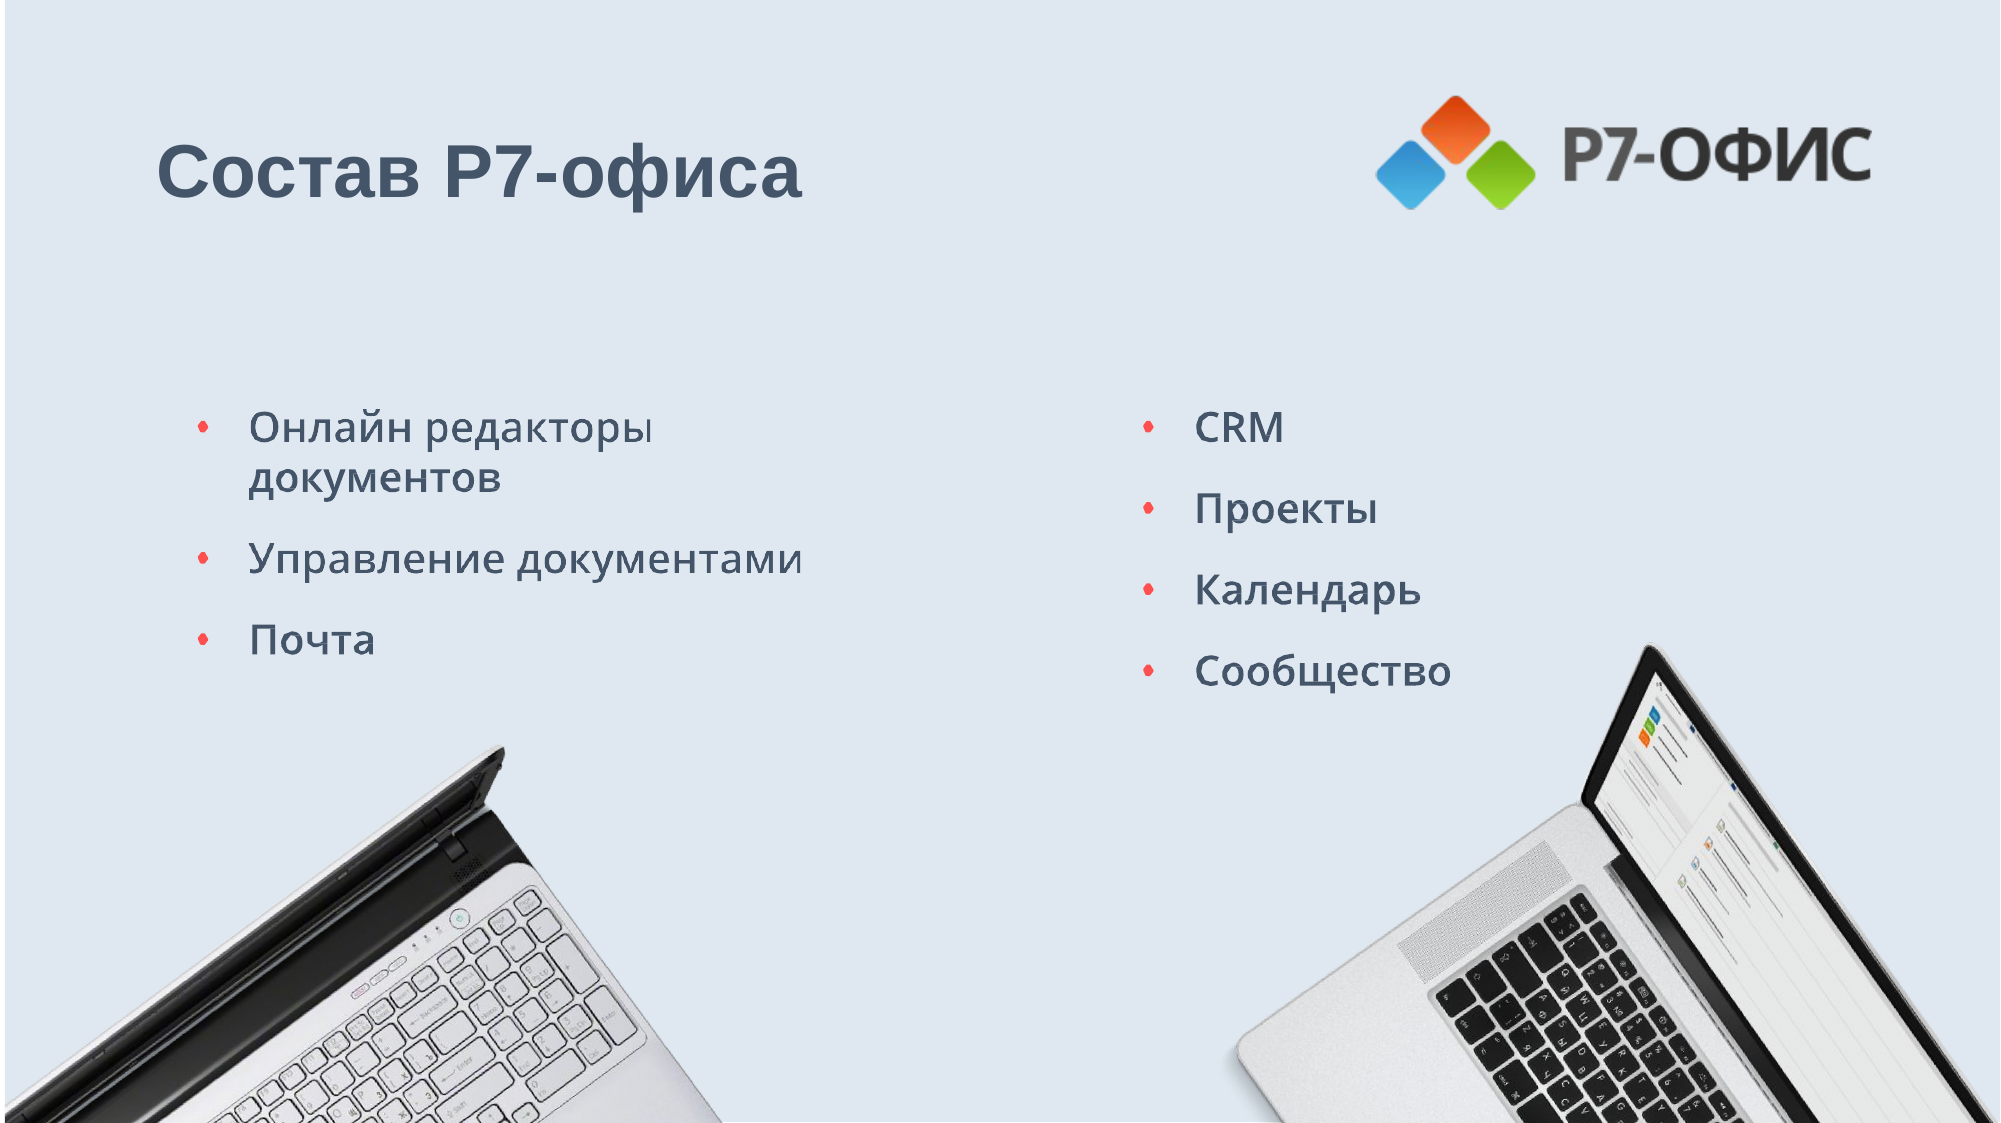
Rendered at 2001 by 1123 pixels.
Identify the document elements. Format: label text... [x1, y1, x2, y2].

title Состав Р7-офиса [154, 120, 804, 310]
text_box [1222, 662, 1244, 686]
text_box [1370, 500, 1376, 523]
text_box [1250, 412, 1282, 442]
text_box [302, 469, 346, 502]
text_box [1196, 411, 1219, 443]
text_box [1197, 574, 1221, 605]
text_box [1197, 493, 1221, 523]
text_box [248, 543, 801, 584]
text_box [1374, 581, 1395, 615]
text_box [1143, 583, 1154, 595]
text_box [452, 468, 475, 493]
text_box [1222, 581, 1242, 605]
text_box [1143, 664, 1154, 677]
text_box [197, 552, 209, 564]
text_box [250, 409, 651, 452]
text_box [249, 469, 274, 500]
text_box [1299, 663, 1335, 694]
text_box [1272, 581, 1292, 605]
text_box [1337, 662, 1358, 686]
text_box [1273, 653, 1295, 686]
text_box [1343, 68, 1944, 244]
text_box [353, 631, 373, 655]
text_box [331, 631, 352, 655]
text_box [1400, 581, 1421, 605]
text_box [1361, 662, 1379, 686]
text_box [349, 469, 376, 492]
text_box [1324, 500, 1344, 523]
text_box [430, 469, 450, 492]
text_box [1224, 412, 1247, 442]
text_box [276, 468, 298, 493]
text_box [405, 469, 427, 492]
text_box [1143, 502, 1154, 514]
text_box [1303, 500, 1324, 523]
text_box [1227, 500, 1249, 534]
text_box [1321, 581, 1346, 613]
text_box [1428, 662, 1450, 686]
text_box [1381, 663, 1401, 686]
text_box [1348, 581, 1368, 605]
text_box [1244, 581, 1267, 605]
text_box [4, 0, 2000, 451]
text_box [252, 624, 276, 655]
text_box [1348, 500, 1367, 523]
text_box [1196, 655, 1219, 686]
text_box [197, 420, 209, 433]
text_box [281, 631, 303, 655]
text_box [1247, 662, 1269, 686]
text_box [1277, 500, 1298, 524]
text_box [197, 633, 209, 645]
text_box [479, 469, 500, 492]
text_box [4, 451, 2000, 1123]
text_box [1297, 581, 1318, 605]
text_box [1404, 663, 1426, 686]
text_box [1252, 500, 1274, 524]
text_box [380, 468, 401, 493]
text_box [307, 631, 328, 655]
text_box [1143, 420, 1154, 433]
